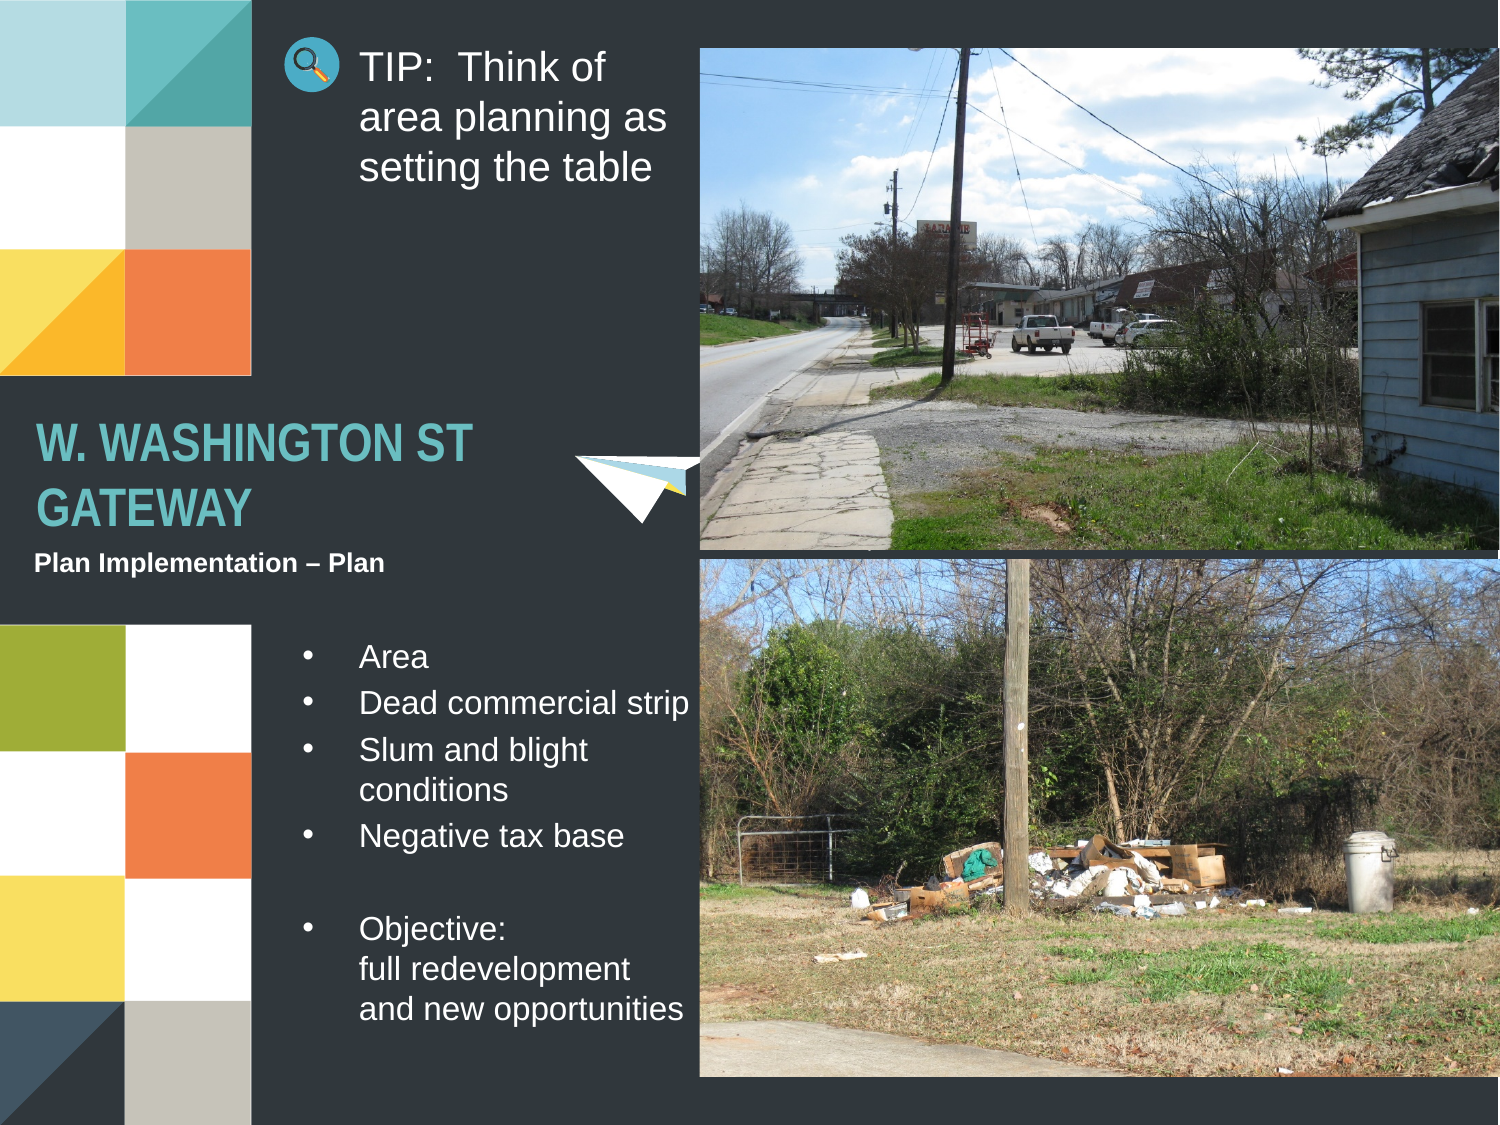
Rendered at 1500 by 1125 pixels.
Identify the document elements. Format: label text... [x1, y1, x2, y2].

picture [699, 559, 1500, 1078]
picture [699, 47, 1500, 551]
list TIP: Think of area planning as setting the table Area Dead commercial strip Slum and blight conditions Negative tax base Objective: full redevelopment and new opportunities [287, 600, 711, 1125]
list TIP: Think of area planning as setting the table Area Dead commercial strip Slum and blight conditions Negative tax base Objective: full redevelopment and new opportunities [287, 31, 711, 454]
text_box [286, 38, 338, 91]
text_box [574, 455, 697, 832]
title W. Washington St GATEWAY [20, 399, 659, 537]
subtitle Plan Implementation – Plan [18, 537, 569, 600]
